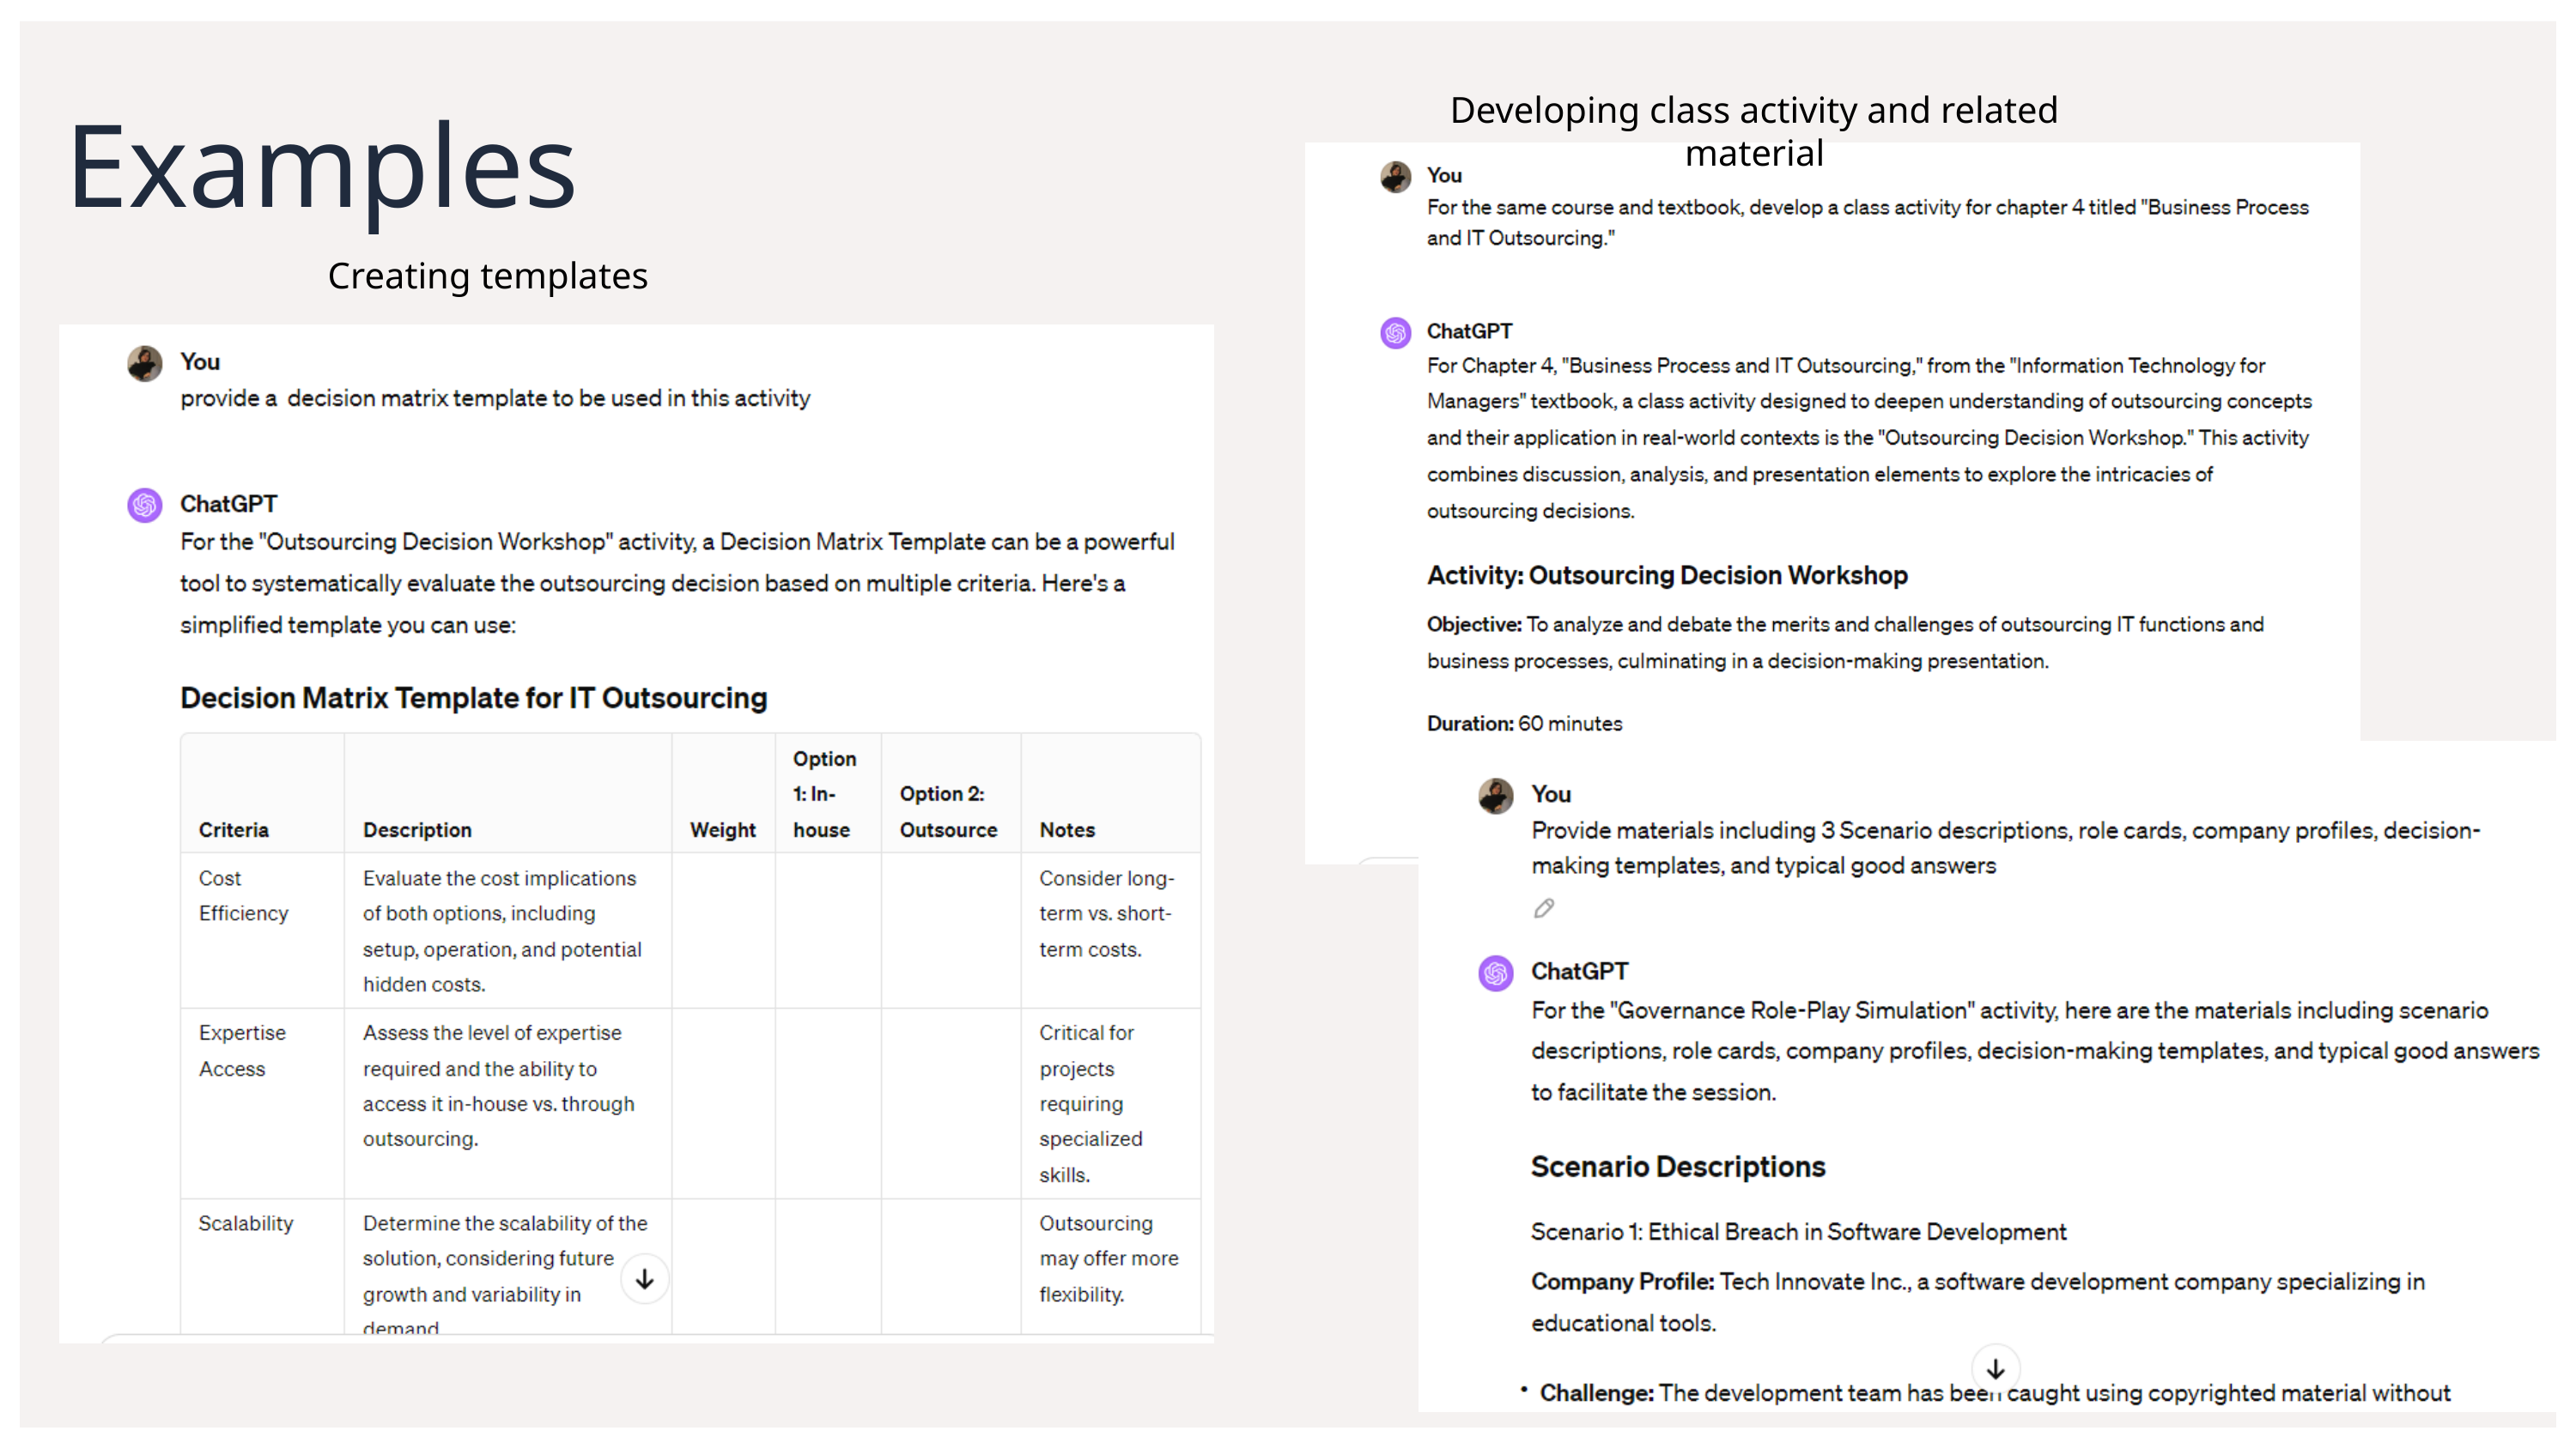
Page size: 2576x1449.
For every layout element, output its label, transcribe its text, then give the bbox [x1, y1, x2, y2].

text_box Developing class activity and related material [1384, 81, 2125, 142]
picture [59, 324, 1214, 1343]
text_box Creating templates [215, 246, 762, 303]
text_box [20, 21, 2556, 1428]
picture [1305, 142, 2576, 1412]
text_box Examples [64, 70, 1784, 230]
